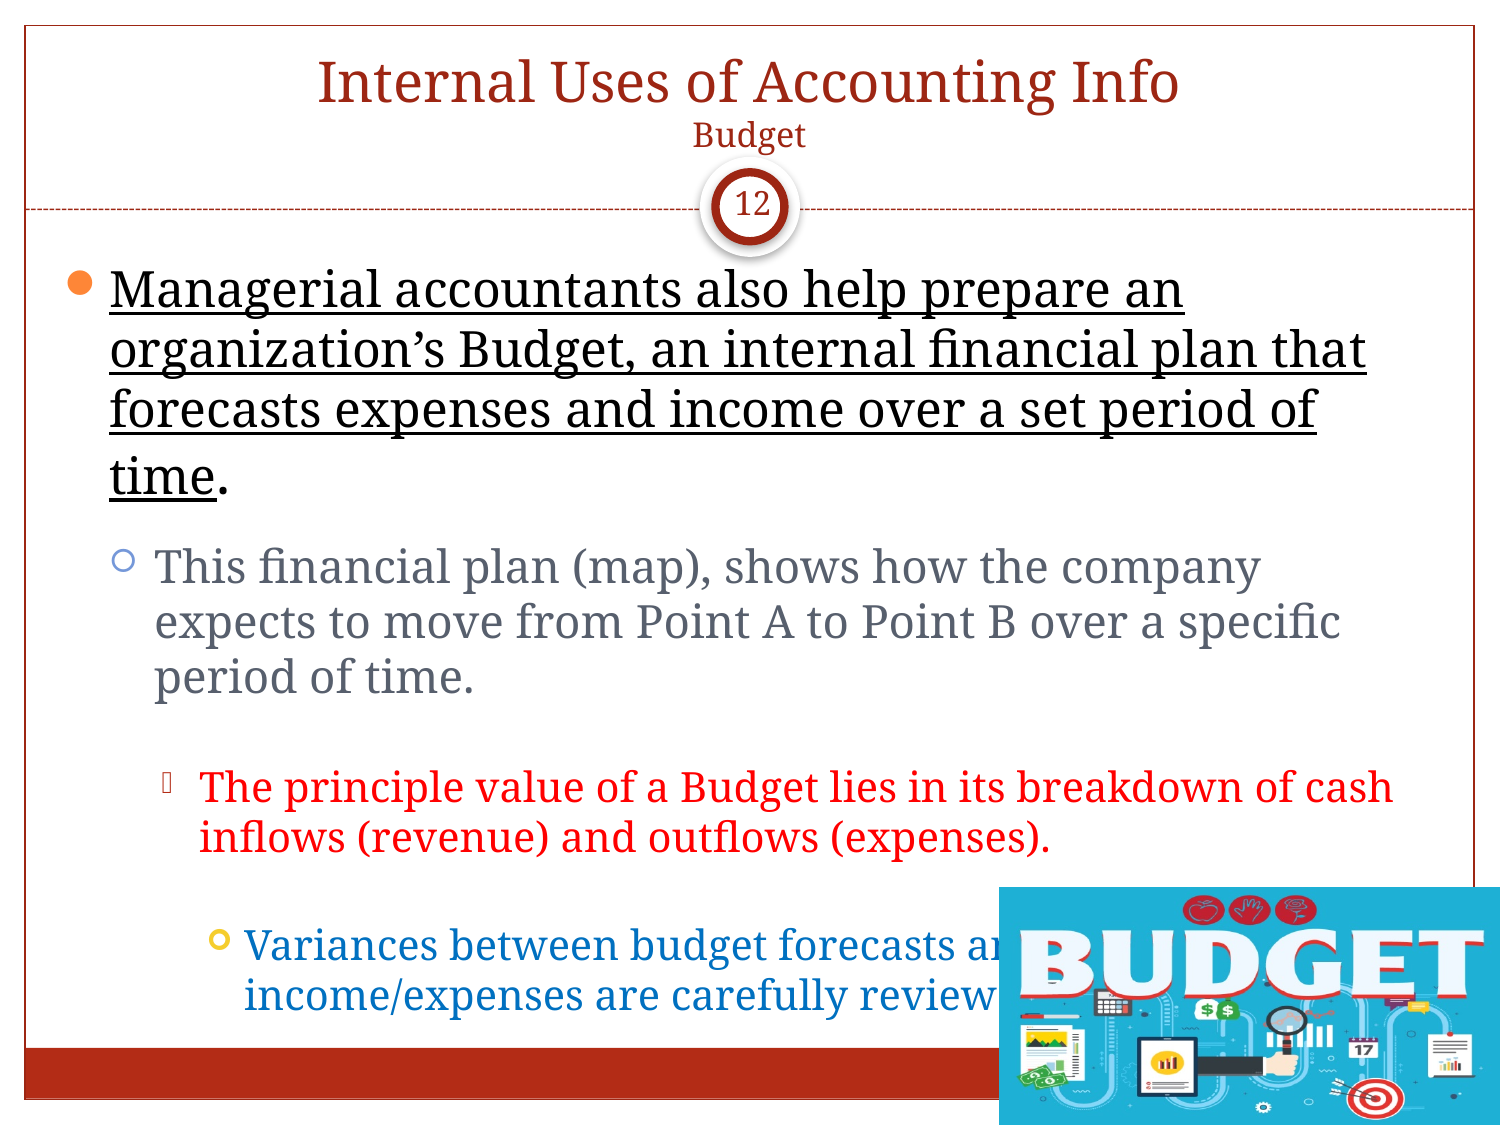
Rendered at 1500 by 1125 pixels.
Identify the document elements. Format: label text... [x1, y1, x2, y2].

slide_number 12 [715, 168, 791, 241]
title Internal Uses of Accounting Info Budget [49, 37, 1450, 162]
list Managerial accountants also help prepare an organization’s Budget, an internal financial plan that forecasts expenses and income over a set period of time. This financial plan (map), shows how the company expects to move from Point A to Point B over a specific period of time. The principle value of a Budget lies in its breakdown of cash inflows (revenue) and outflows (expenses). Variances between budget forecasts and actual income/expenses are carefully reviewed and analyzed. [49, 250, 1445, 1001]
picture [999, 887, 1500, 1125]
